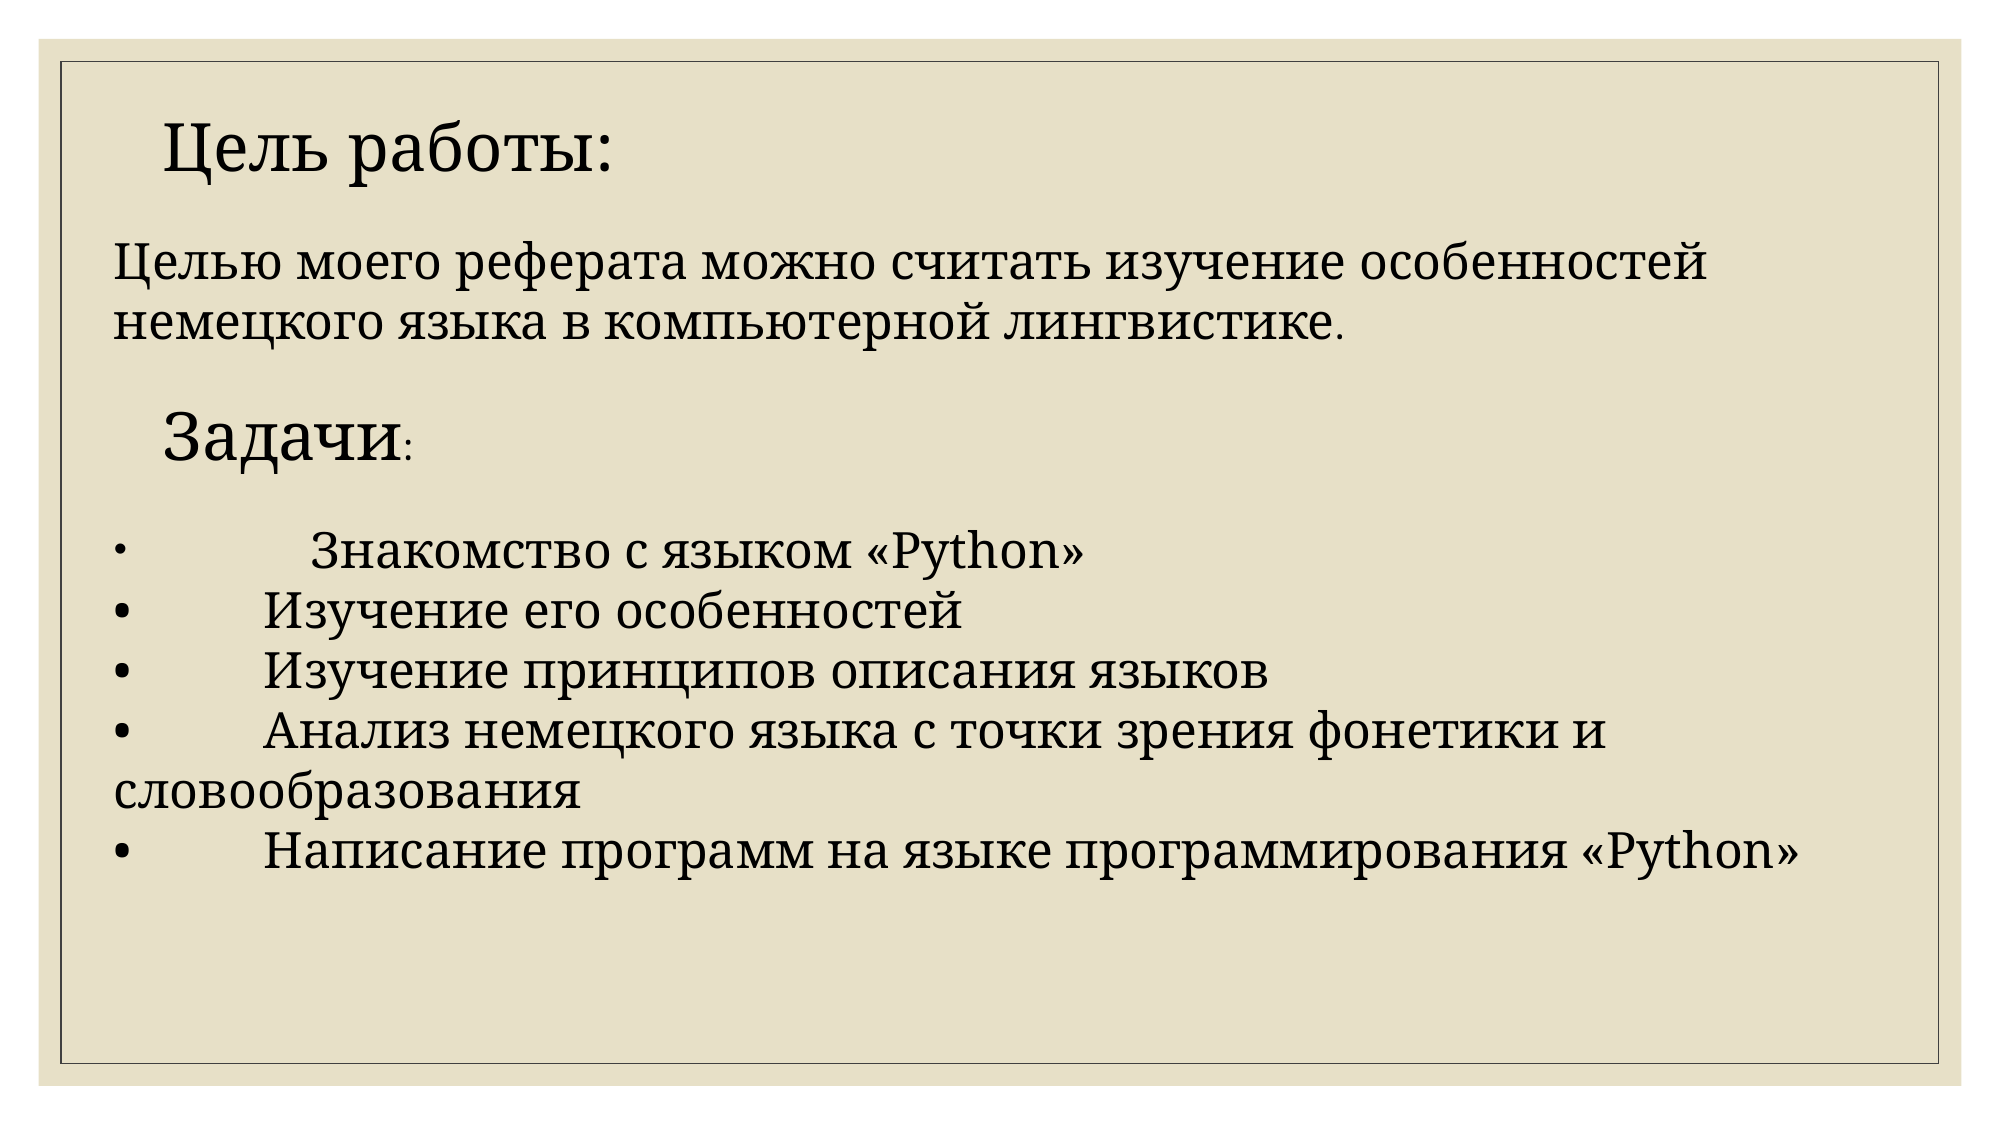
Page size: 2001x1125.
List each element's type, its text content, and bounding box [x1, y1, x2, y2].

text_box Цель работы: [147, 97, 2000, 192]
text_box Целью моего реферата можно считать изучение особенностей немецкого языка в компьютерной лингвистике. [99, 221, 1938, 357]
text_box Знакомство с языком «Python» • Изучение его особенностей • Изучение принципов описания языков • Анализ немецкого языка с точки зрения фонетики и словообразования • Написание программ на языке программирования «Python» [99, 511, 1938, 887]
text_box Задачи: [147, 386, 2000, 482]
